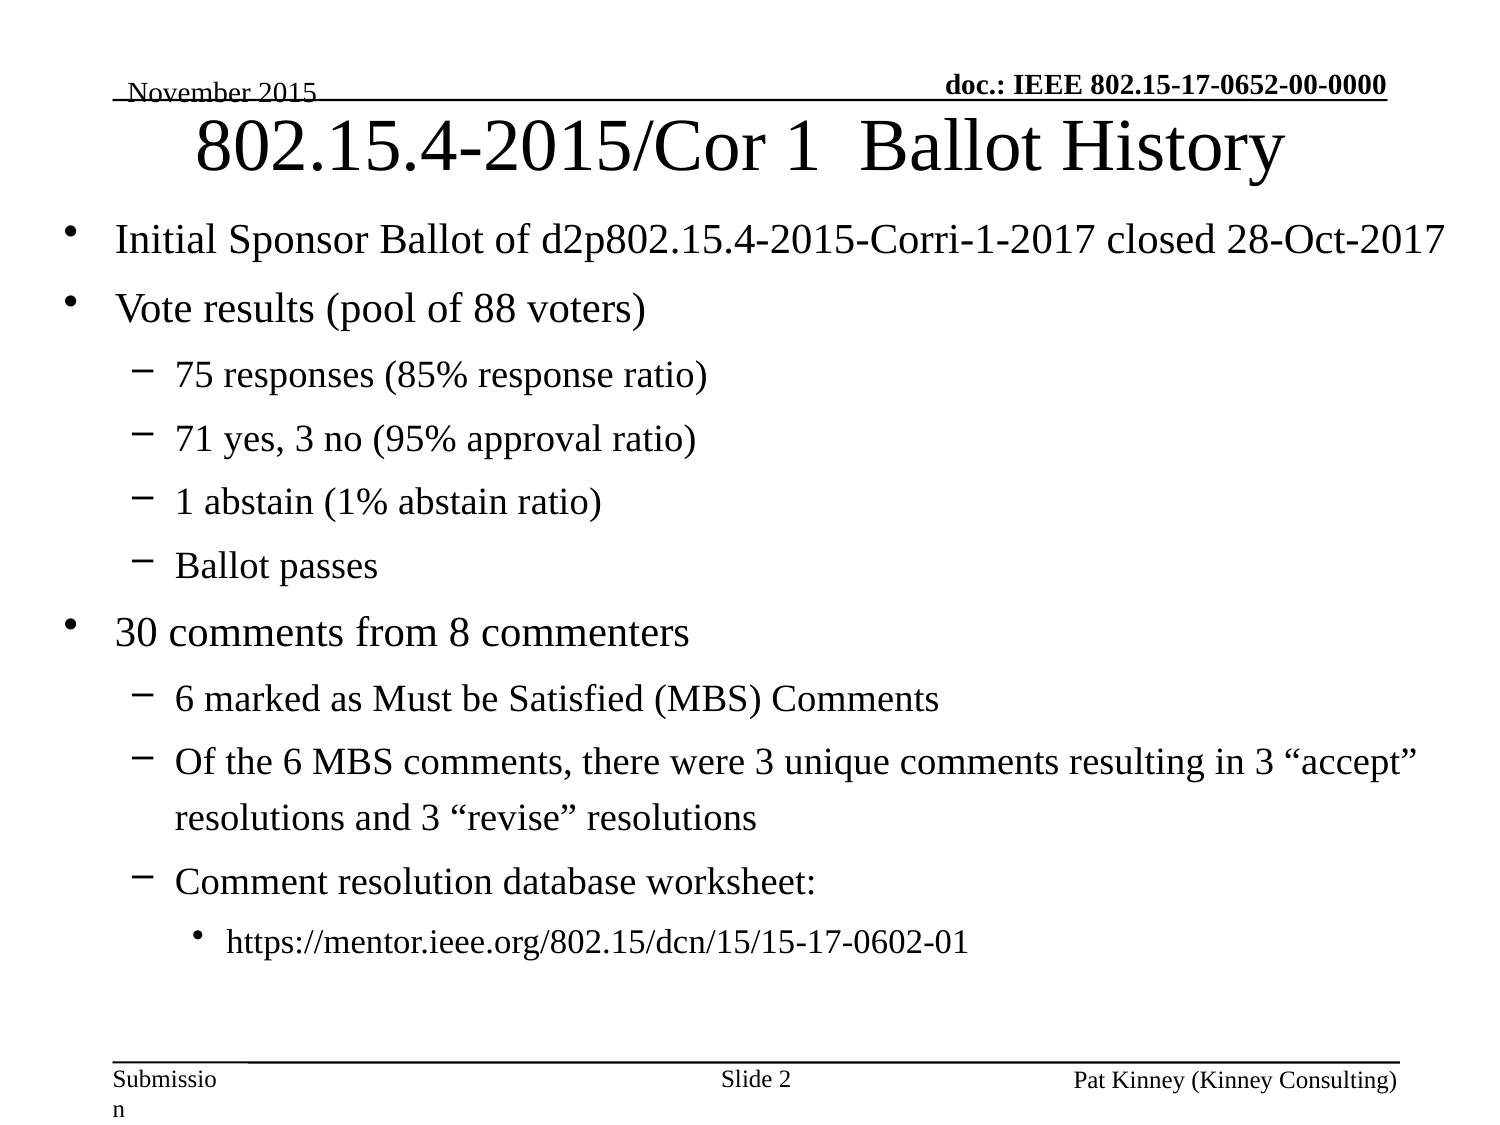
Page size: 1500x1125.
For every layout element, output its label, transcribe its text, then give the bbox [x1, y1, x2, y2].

slide_number Slide 2 [712, 1061, 800, 1093]
list Initial Sponsor Ballot of d2p802.15.4-2015-Corri-1-2017 closed 28-Oct-2017 Vote results (pool of 88 voters) 75 responses (85% response ratio) 71 yes, 3 no (95% approval ratio) 1 abstain (1% abstain ratio) Ballot passes 30 comments from 8 commenters 6 marked as Must be Satisfied (MBS) Comments Of the 6 MBS comments, there were 3 unique comments resulting in 3 “accept” resolutions and 3 “revise” resolutions Comment resolution database worksheet: https://mentor.ieee.org/802.15/dcn/15/15-17-0602-01 [48, 192, 1468, 1037]
title 802.15.4-2015/Cor 1 Ballot History [103, 52, 1379, 192]
footer Pat Kinney (Kinney Consulting) [997, 1063, 1474, 1125]
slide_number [112, 65, 375, 101]
